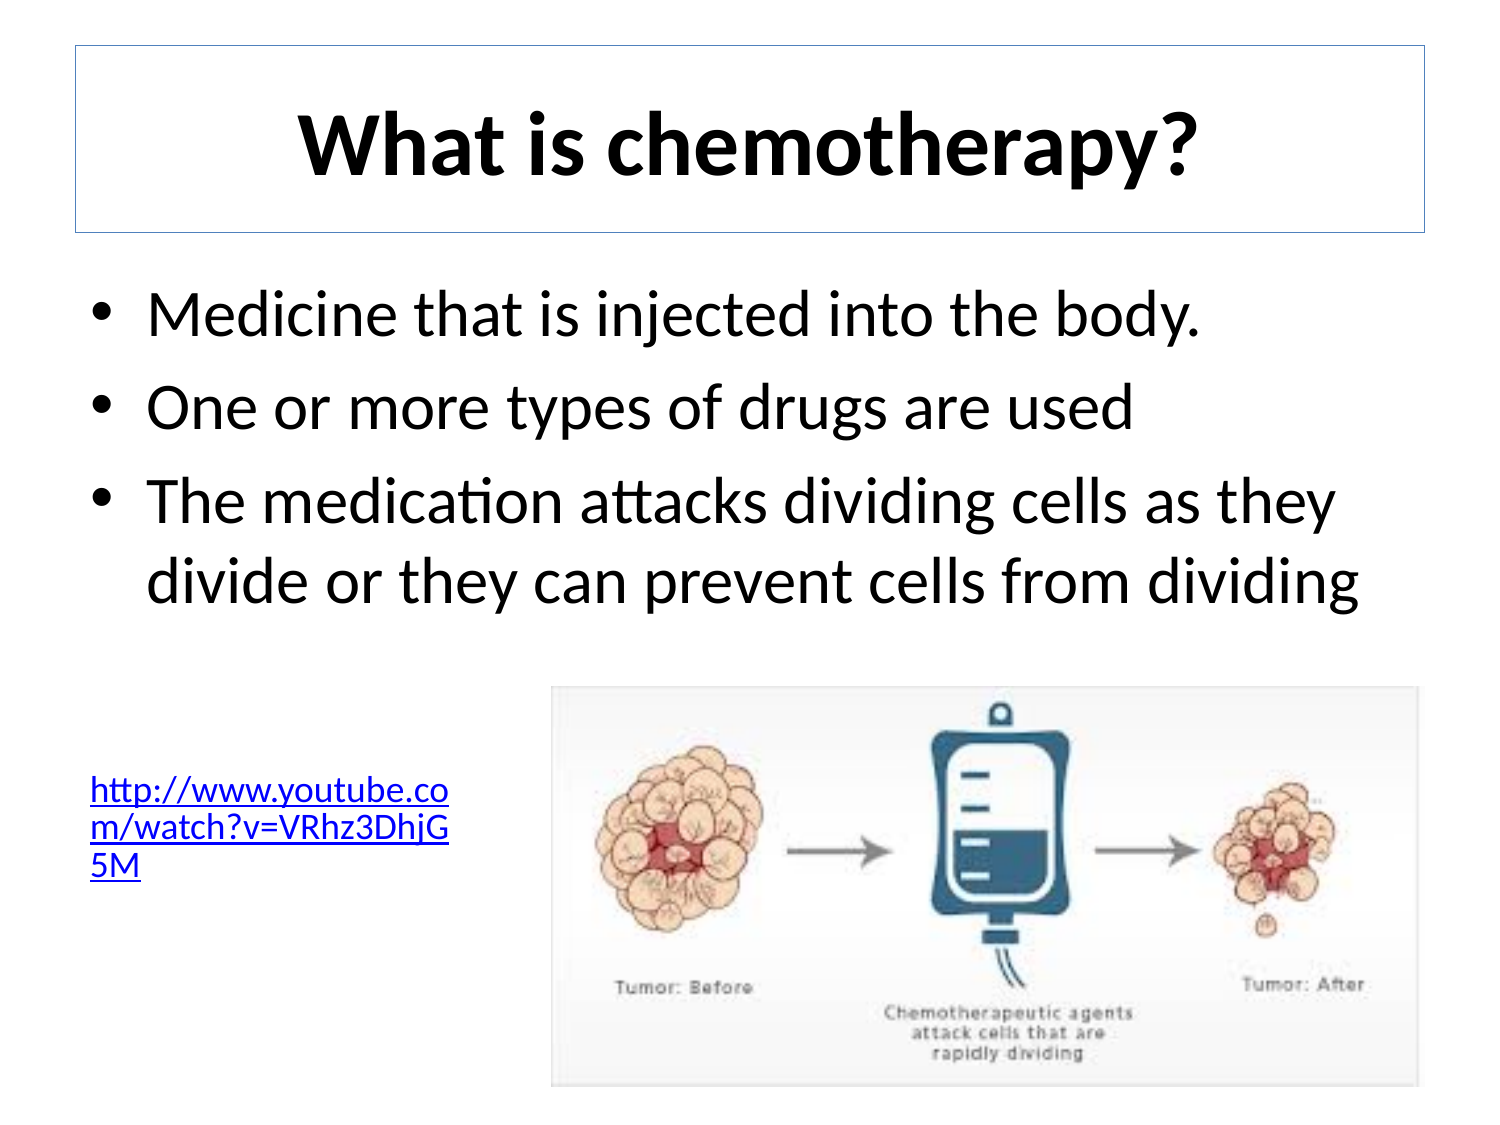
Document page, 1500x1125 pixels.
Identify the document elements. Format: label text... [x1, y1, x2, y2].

picture [551, 686, 1426, 1087]
list Medicine that is injected into the body. One or more types of drugs are used The medication attacks dividing cells as they divide or they can prevent cells from dividing [75, 262, 1425, 1005]
text_box http://www.youtube.com/watch?v=VRhz3DhjG5M [75, 757, 476, 862]
title What is chemotherapy? [75, 45, 1425, 233]
